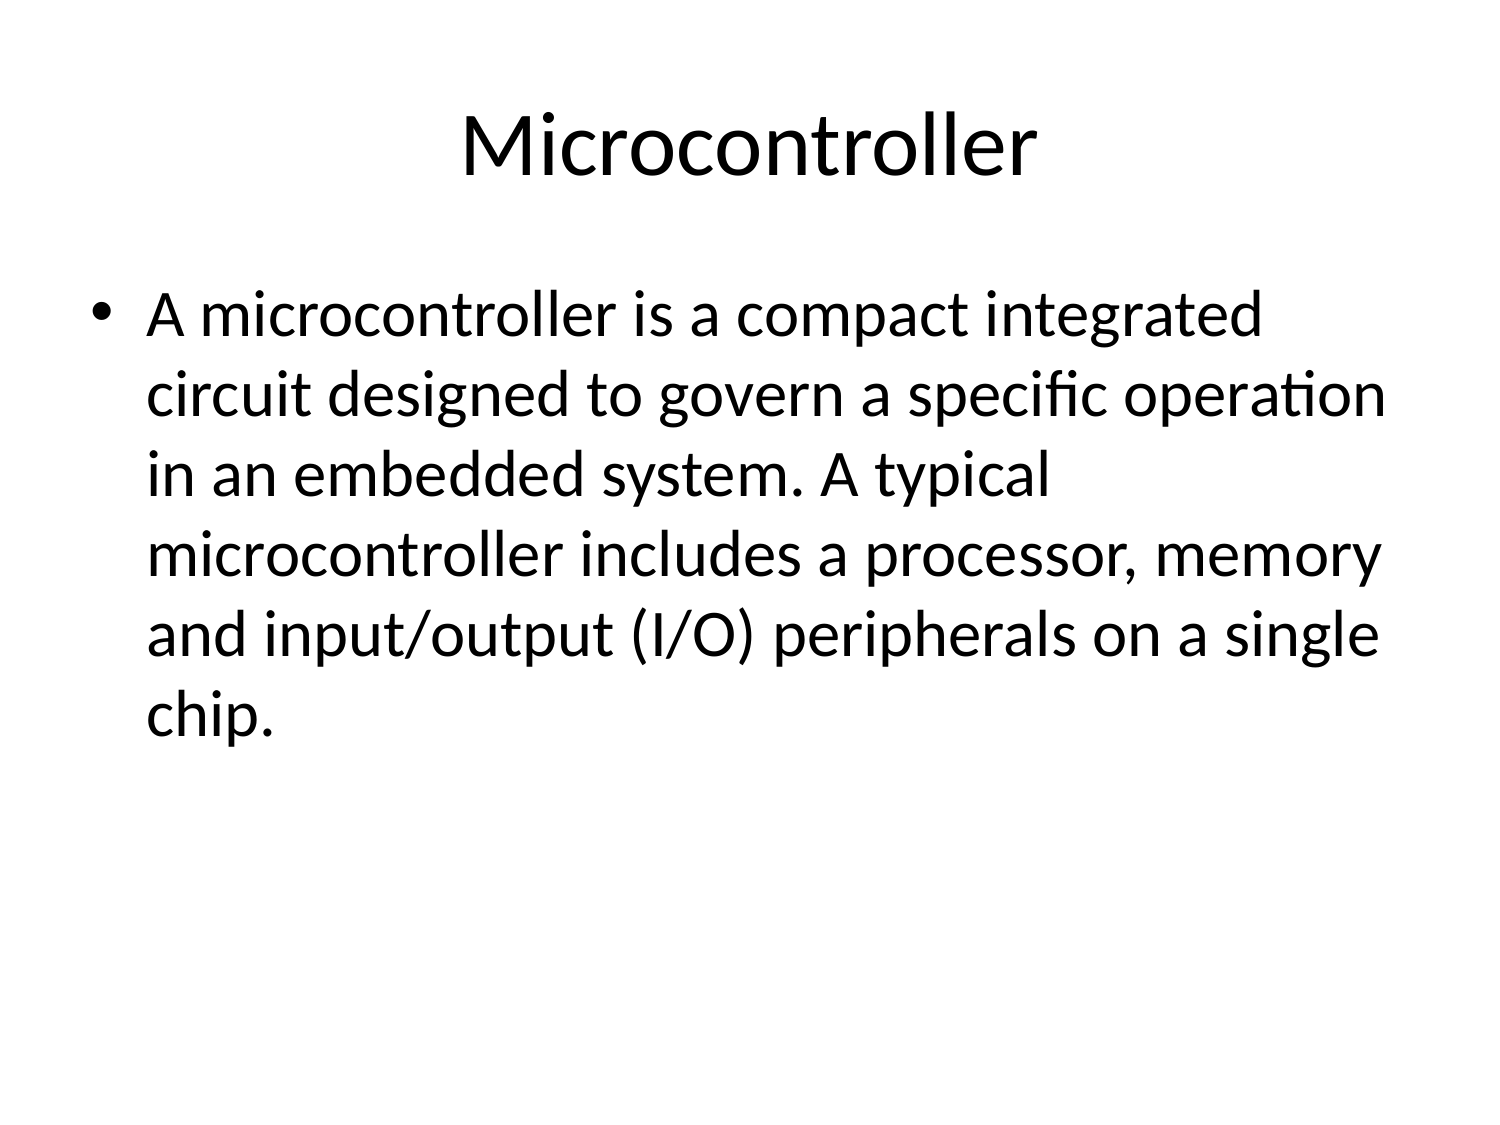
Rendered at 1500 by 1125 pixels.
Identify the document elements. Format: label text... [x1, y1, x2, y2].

list A microcontroller is a compact integrated circuit designed to govern a specific operation in an embedded system. A typical microcontroller includes a processor, memory and input/output (I/O) peripherals on a single chip. [75, 262, 1425, 1005]
title Microcontroller [75, 45, 1425, 233]
